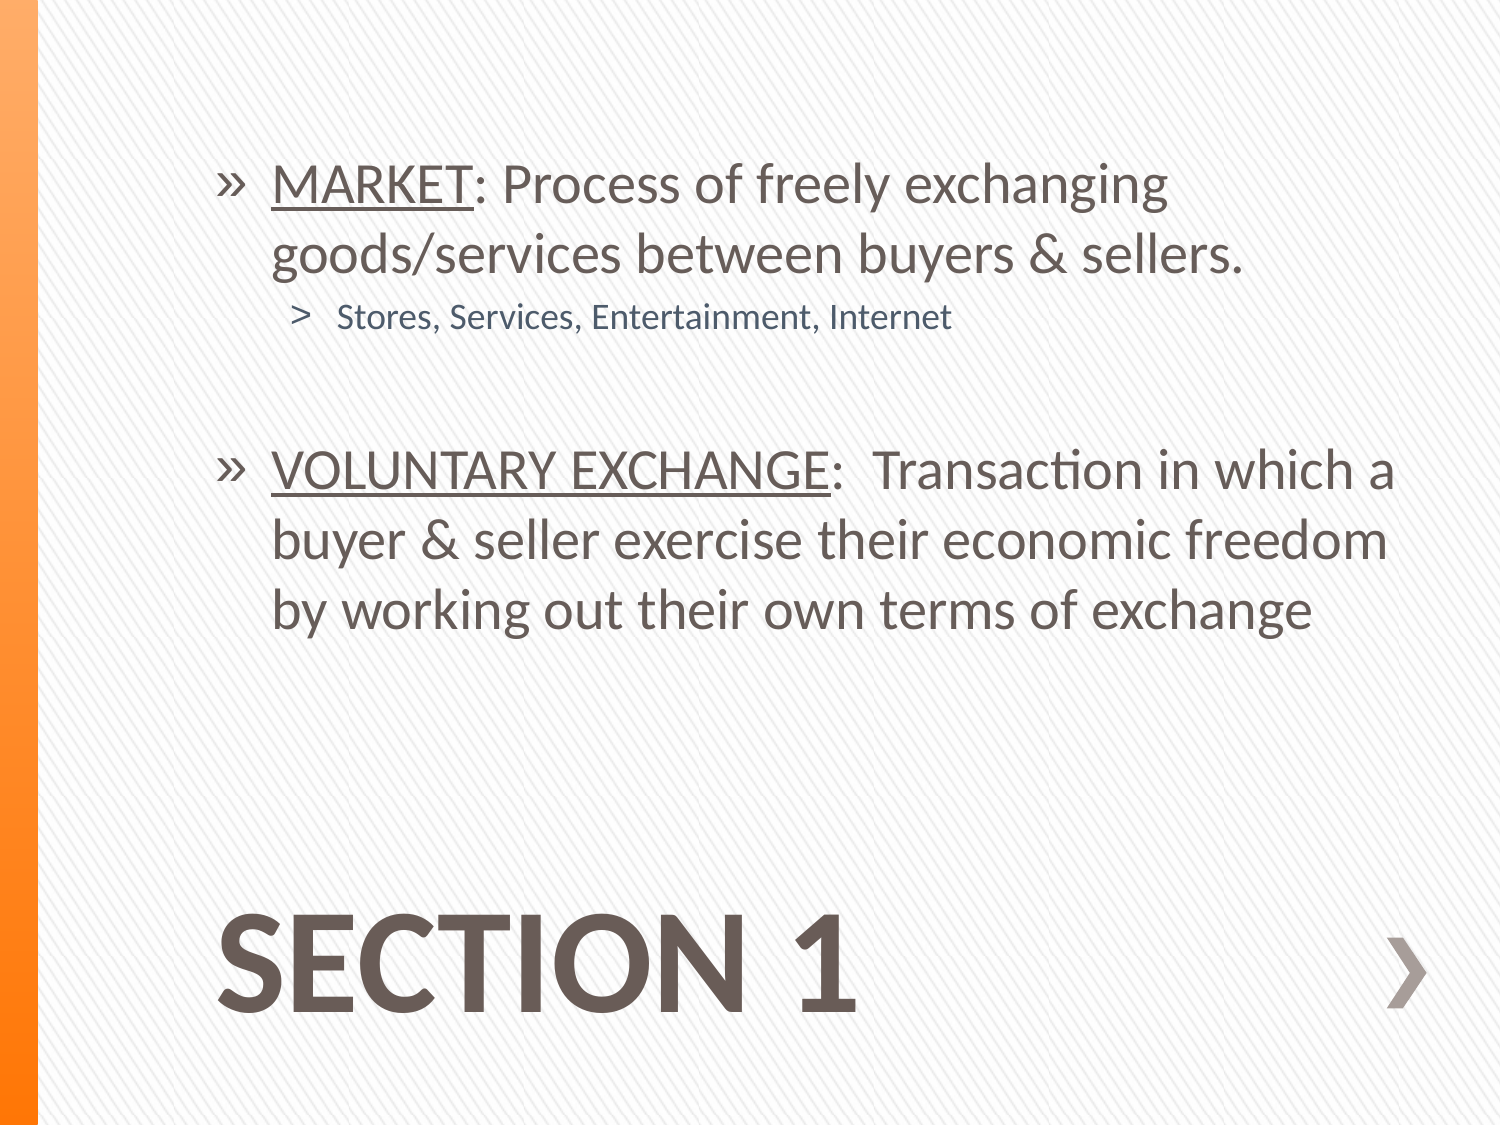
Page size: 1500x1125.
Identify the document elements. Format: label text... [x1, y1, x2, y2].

list MARKET: Process of freely exchanging goods/services between buyers & sellers. Stores, Services, Entertainment, Internet VOLUNTARY EXCHANGE: Transaction in which a buyer & seller exercise their economic freedom by working out their own terms of exchange [200, 137, 1425, 863]
title SECTION 1 [200, 863, 1388, 1050]
